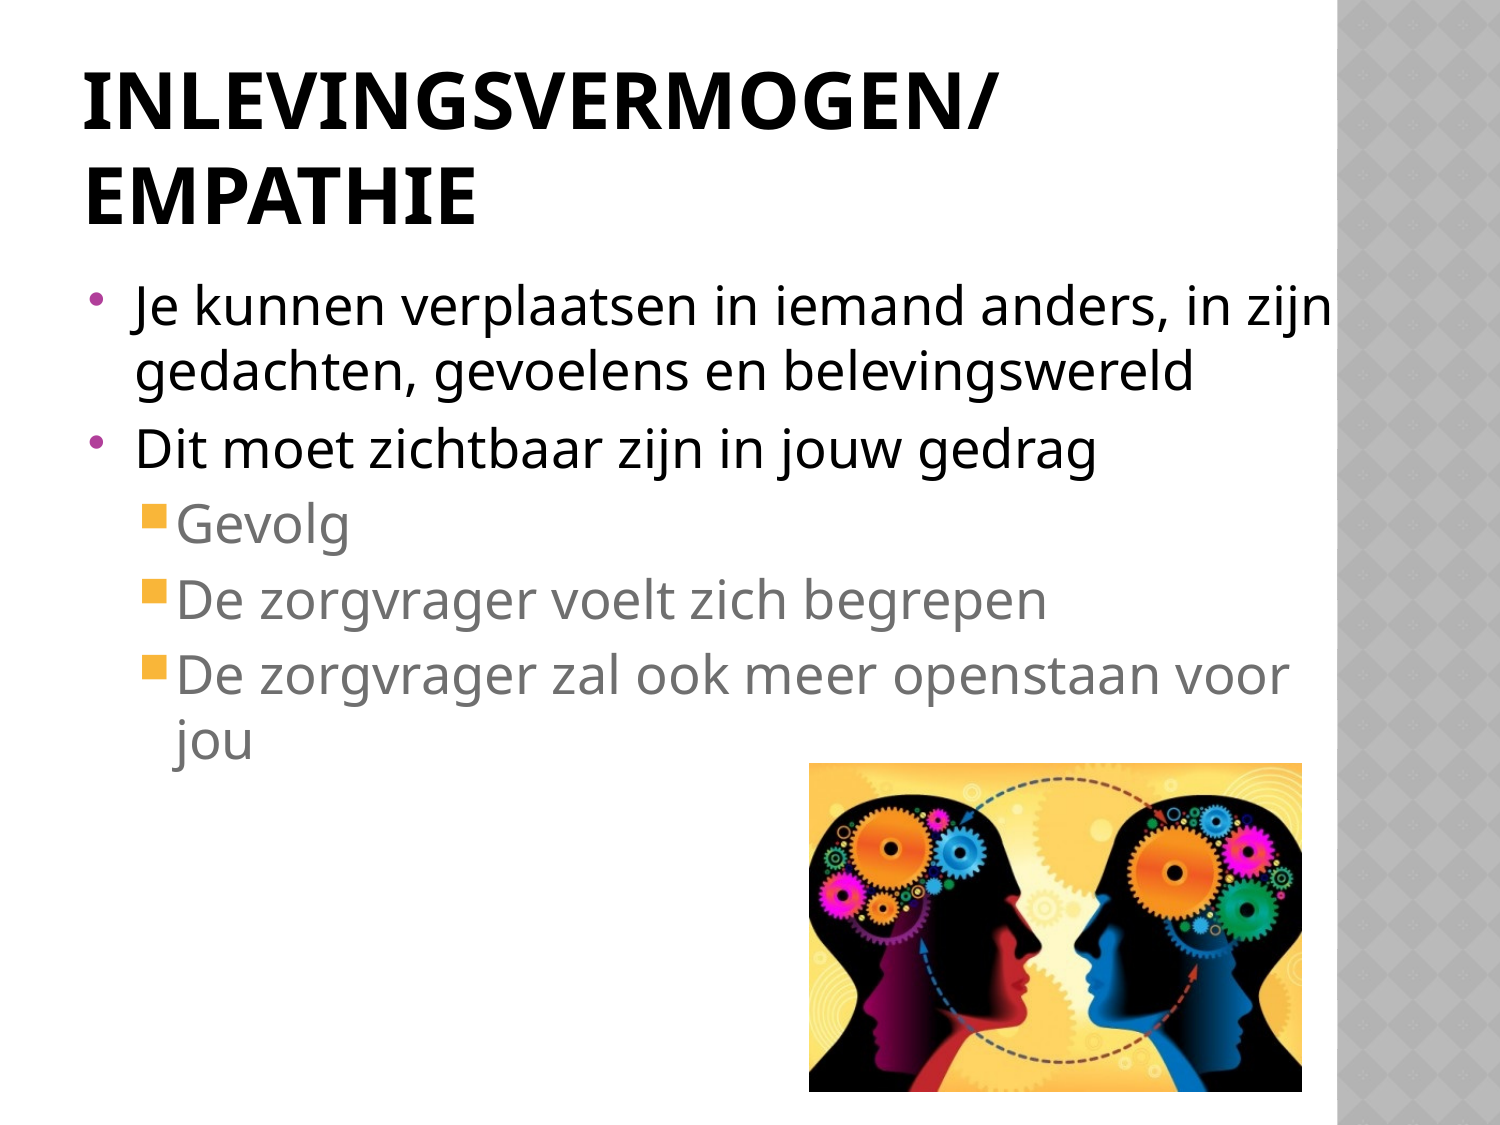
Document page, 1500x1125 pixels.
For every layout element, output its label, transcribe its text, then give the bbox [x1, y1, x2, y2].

title Inlevingsvermogen/empathie [75, 52, 1317, 240]
list Je kunnen verplaatsen in iemand anders, in zijn gedachten, gevoelens en belevingswereld Dit moet zichtbaar zijn in jouw gedrag Gevolg De zorgvrager voelt zich begrepen De zorgvrager zal ook meer openstaan voor jou [75, 264, 1365, 1059]
picture [808, 762, 1302, 1092]
